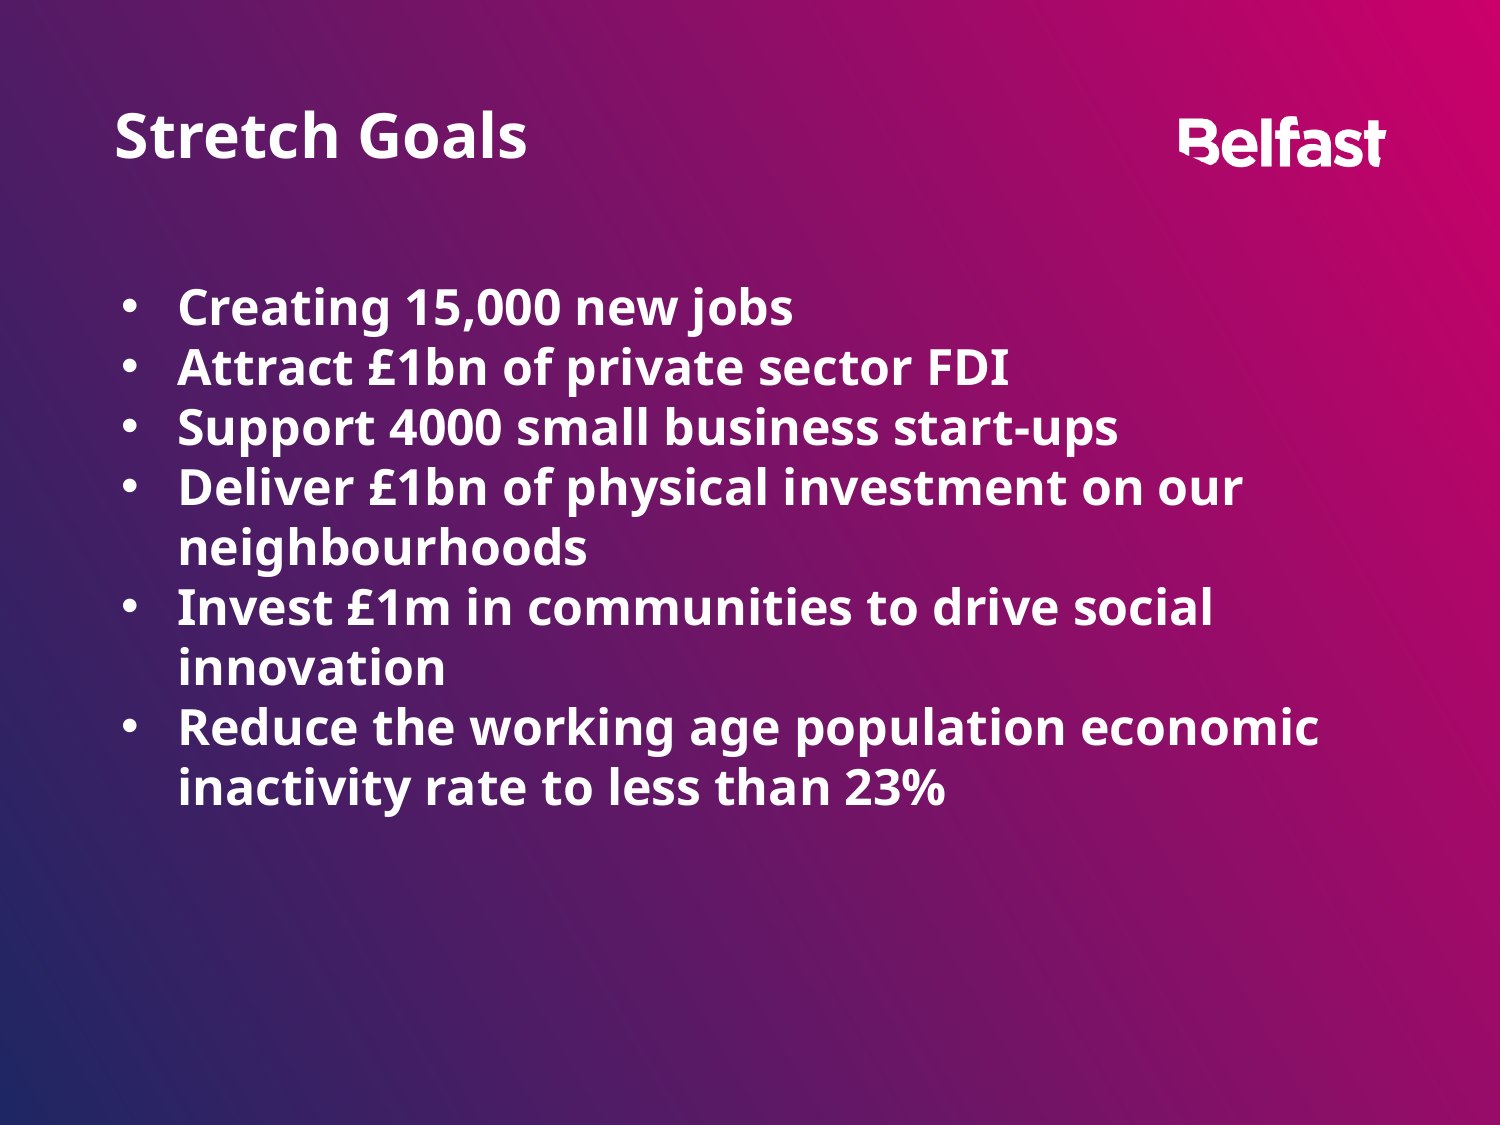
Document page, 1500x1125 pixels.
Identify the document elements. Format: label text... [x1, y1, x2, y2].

text_box Creating 15,000 new jobs Attract £1bn of private sector FDI Support 4000 small business start-ups Deliver £1bn of physical investment on our neighbourhoods Invest £1m in communities to drive social innovation Reduce the working age population economic inactivity rate to less than 23% [106, 267, 1394, 823]
text_box Stretch Goals [99, 88, 1003, 179]
picture [1177, 114, 1388, 169]
text_box [0, 0, 1500, 1125]
